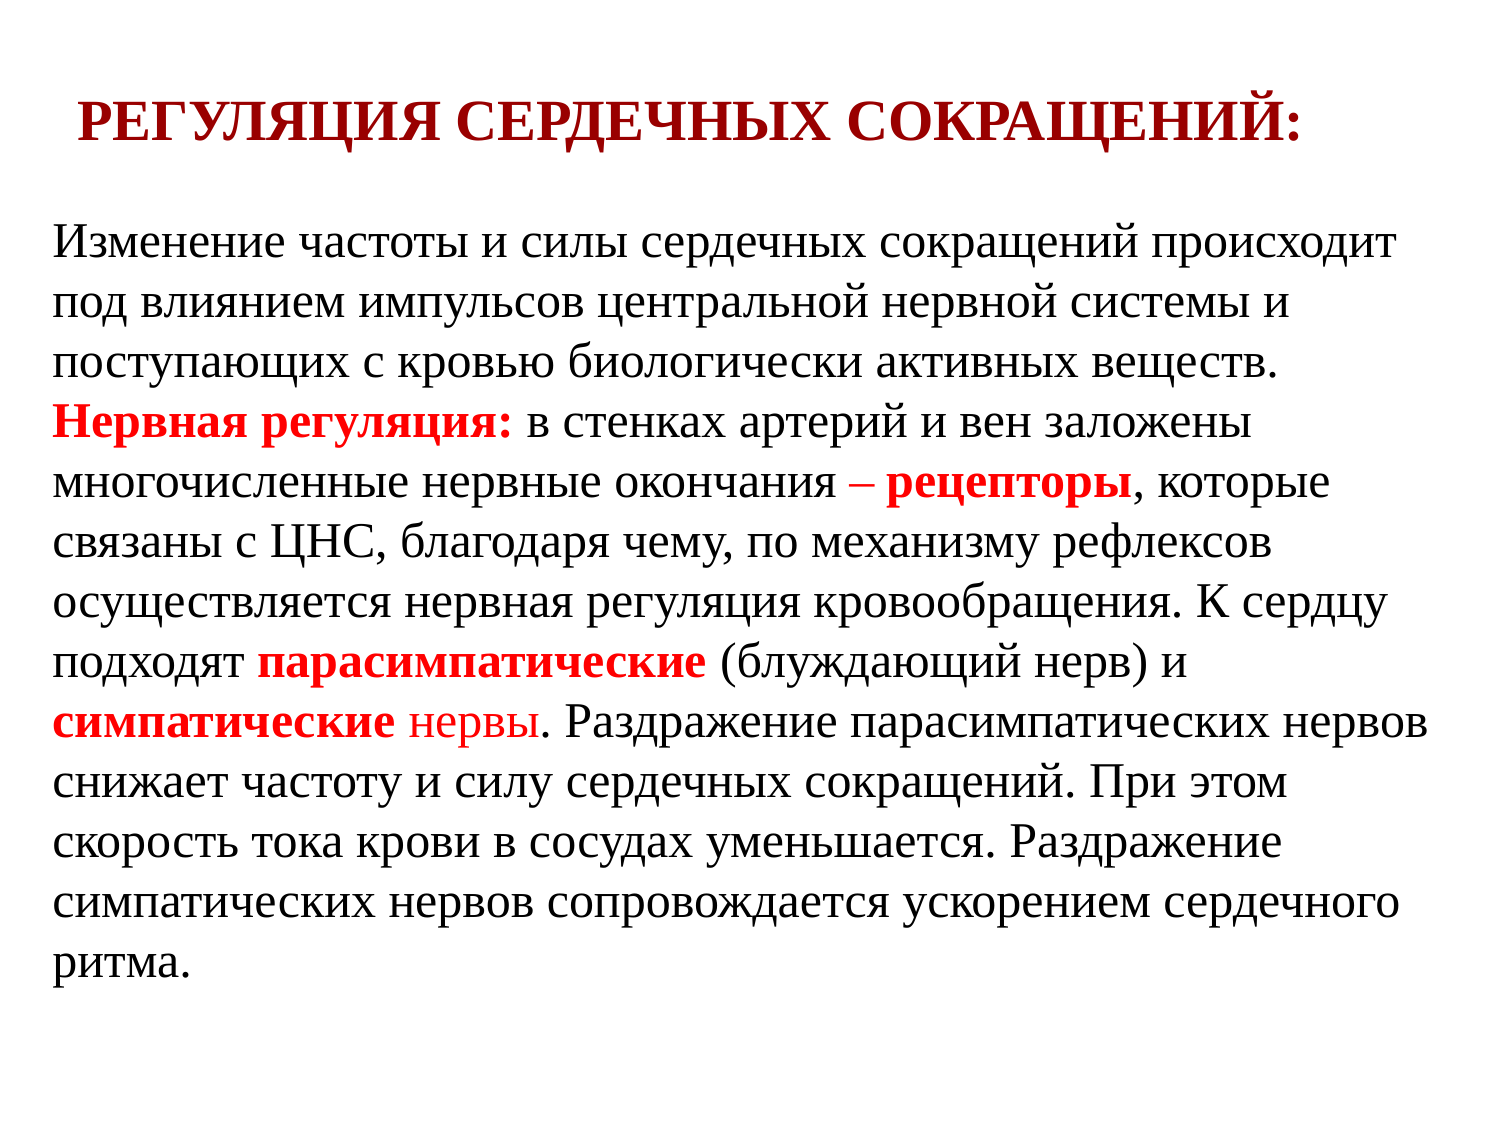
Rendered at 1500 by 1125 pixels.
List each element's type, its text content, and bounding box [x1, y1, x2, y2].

text_box Изменение частоты и силы сердечных сокращений происходит под влиянием импульсов центральной нервной системы и поступающих с кровью биологически активных веществ. Нервная регуляция: в стенках артерий и вен заложены многочисленные нервные окончания – рецепторы, которые связаны с ЦНС, благодаря чему, по механизму рефлексов осуществляется нервная регуляция кровообращения. К сердцу подходят парасимпатические (блуждающий нерв) и симпатические нервы. Раздражение парасимпатических нервов снижает частоту и силу сердечных сокращений. При этом скорость тока крови в сосудах уменьшается. Раздражение симпатических нервов сопровождается ускорением сердечного ритма. [37, 199, 1463, 1055]
text_box РЕГУЛЯЦИЯ СЕРДЕЧНЫХ СОКРАЩЕНИЙ: [62, 75, 1425, 160]
